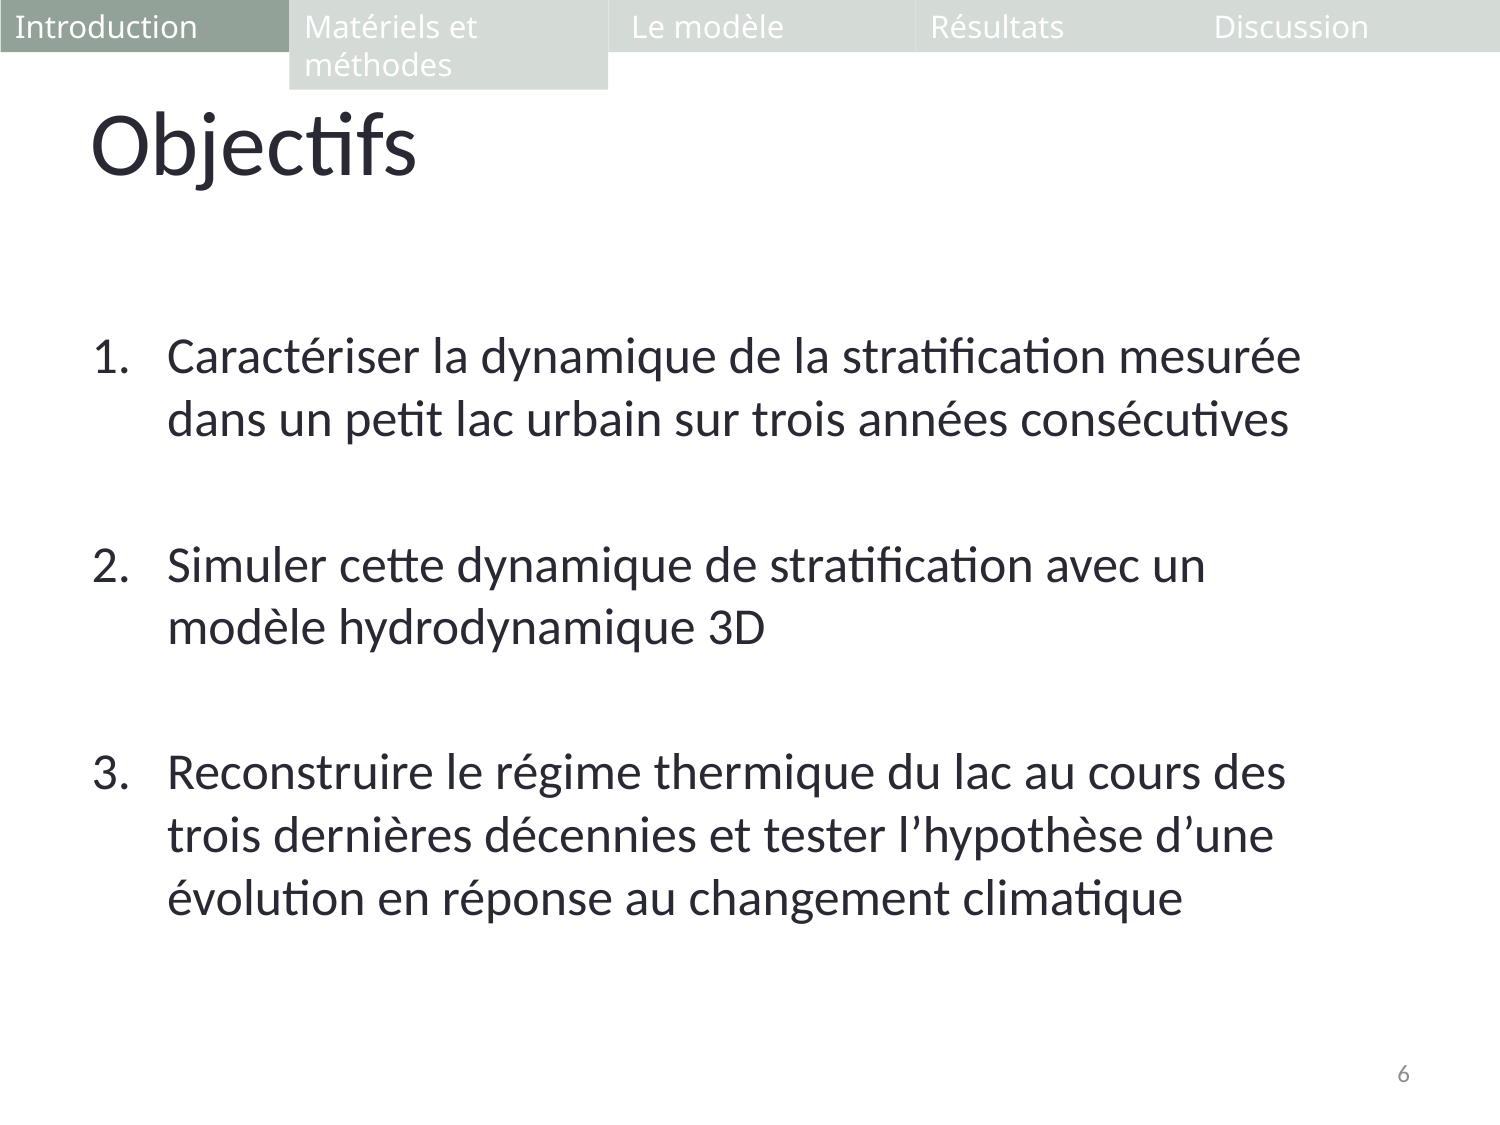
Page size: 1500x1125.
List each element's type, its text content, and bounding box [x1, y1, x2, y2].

text_box Résultats [915, 0, 1198, 53]
title Objectifs [75, 53, 1425, 233]
text_box Discussion [1198, 0, 1500, 53]
list Caractériser la dynamique de la stratification mesurée dans un petit lac urbain sur trois années consécutives Simuler cette dynamique de stratification avec un modèle hydrodynamique 3D Reconstruire le régime thermique du lac au cours des trois dernières décennies et tester l’hypothèse d’une évolution en réponse au changement climatique [76, 314, 1327, 946]
text_box Le modèle [608, 0, 915, 53]
text_box Matériels et méthodes [289, 0, 609, 90]
text_box Introduction [0, 0, 289, 53]
slide_number 6 [1074, 1042, 1425, 1103]
